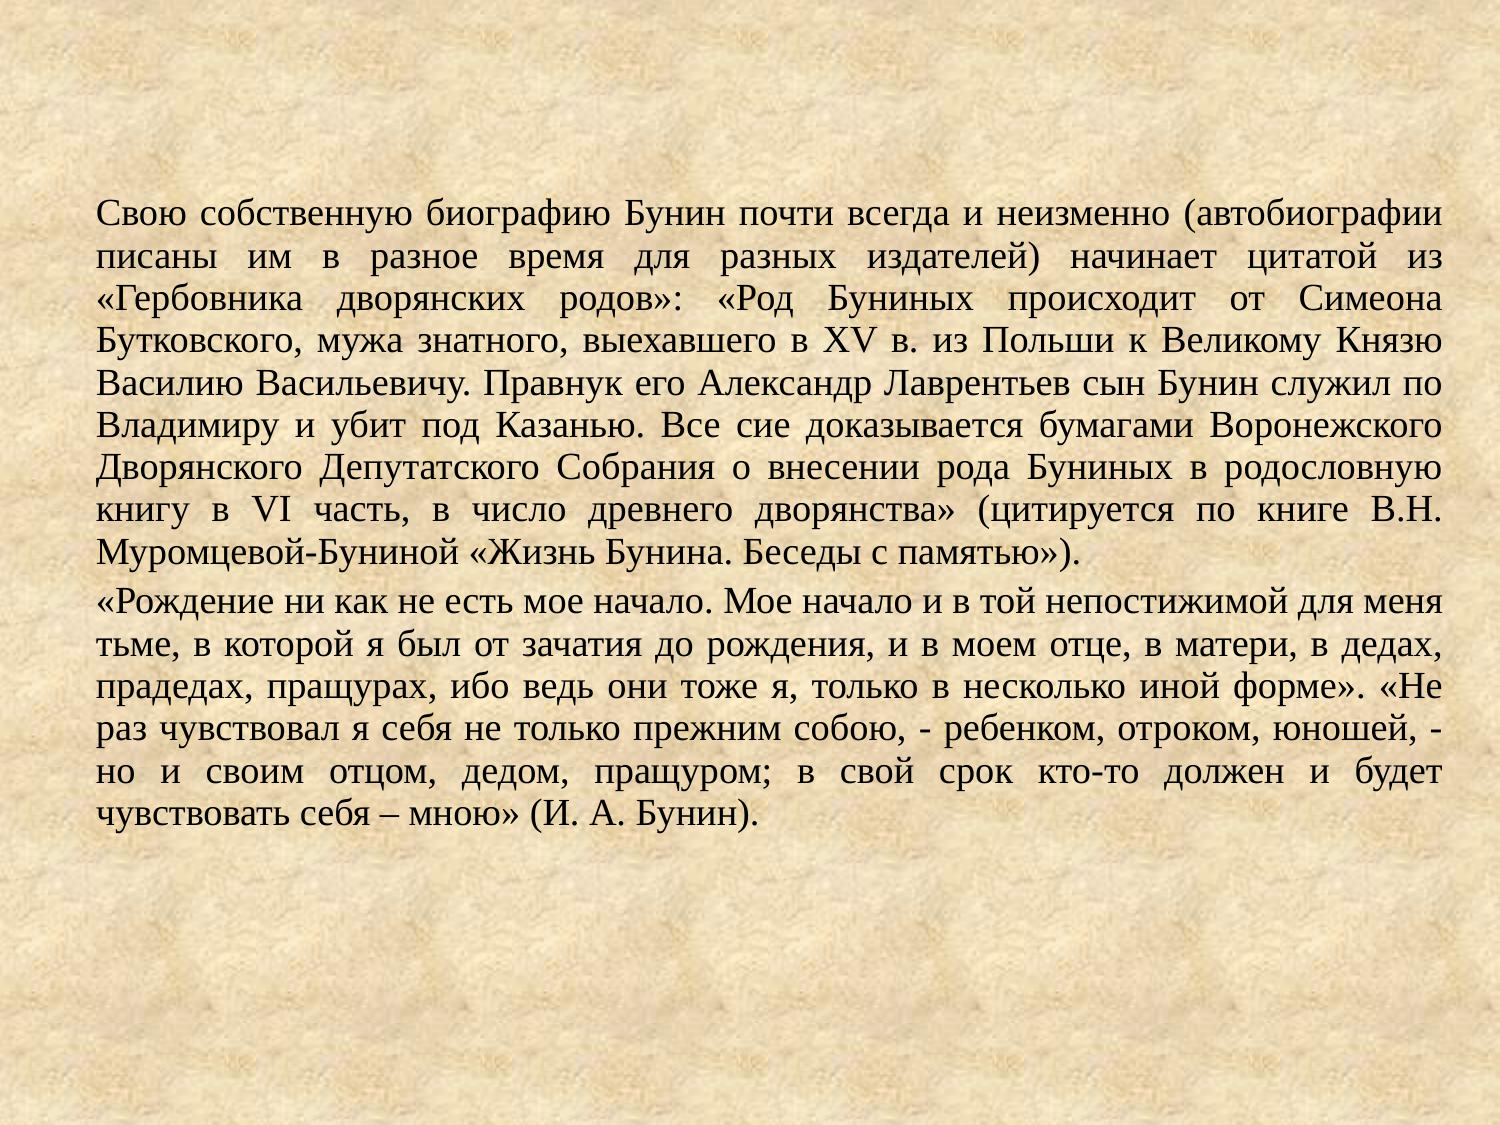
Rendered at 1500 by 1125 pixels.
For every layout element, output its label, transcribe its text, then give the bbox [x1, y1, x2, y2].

picture [0, 0, 1500, 1125]
text_box Свою собственную биографию Бунин почти всегда и неизменно (автобиографии писаны им в разное время для разных издателей) начинает цитатой из «Гербовника дворянских родов»: «Род Буниных происходит от Симеона Бутковского, мужа знатного, выехавшего в ХV в. из Польши к Великому Князю Василию Васильевичу. Правнук его Александр Лаврентьев сын Бунин служил по Владимиру и убит под Казанью. Все сие доказывается бумагами Воронежского Дворянского Депутатского Собрания о внесении рода Буниных в родословную книгу в VI часть, в число древнего дворянства» (цитируется по книге В.Н. Муромцевой-Буниной «Жизнь Бунина. Беседы с памятью»). «Рождение ни как не есть мое начало. Мое начало и в той непостижимой для меня тьме, в которой я был от зачатия до рождения, и в моем отце, в матери, в дедах, прадедах, пращурах, ибо ведь они тоже я, только в несколько иной форме». «Не раз чувствовал я себя не только прежним собою, - ребенком, отроком, юношей, - но и своим отцом, дедом, пращуром; в свой срок кто-то должен и будет чувствовать себя – мною» (И. А. Бунин). [29, 184, 1459, 1042]
